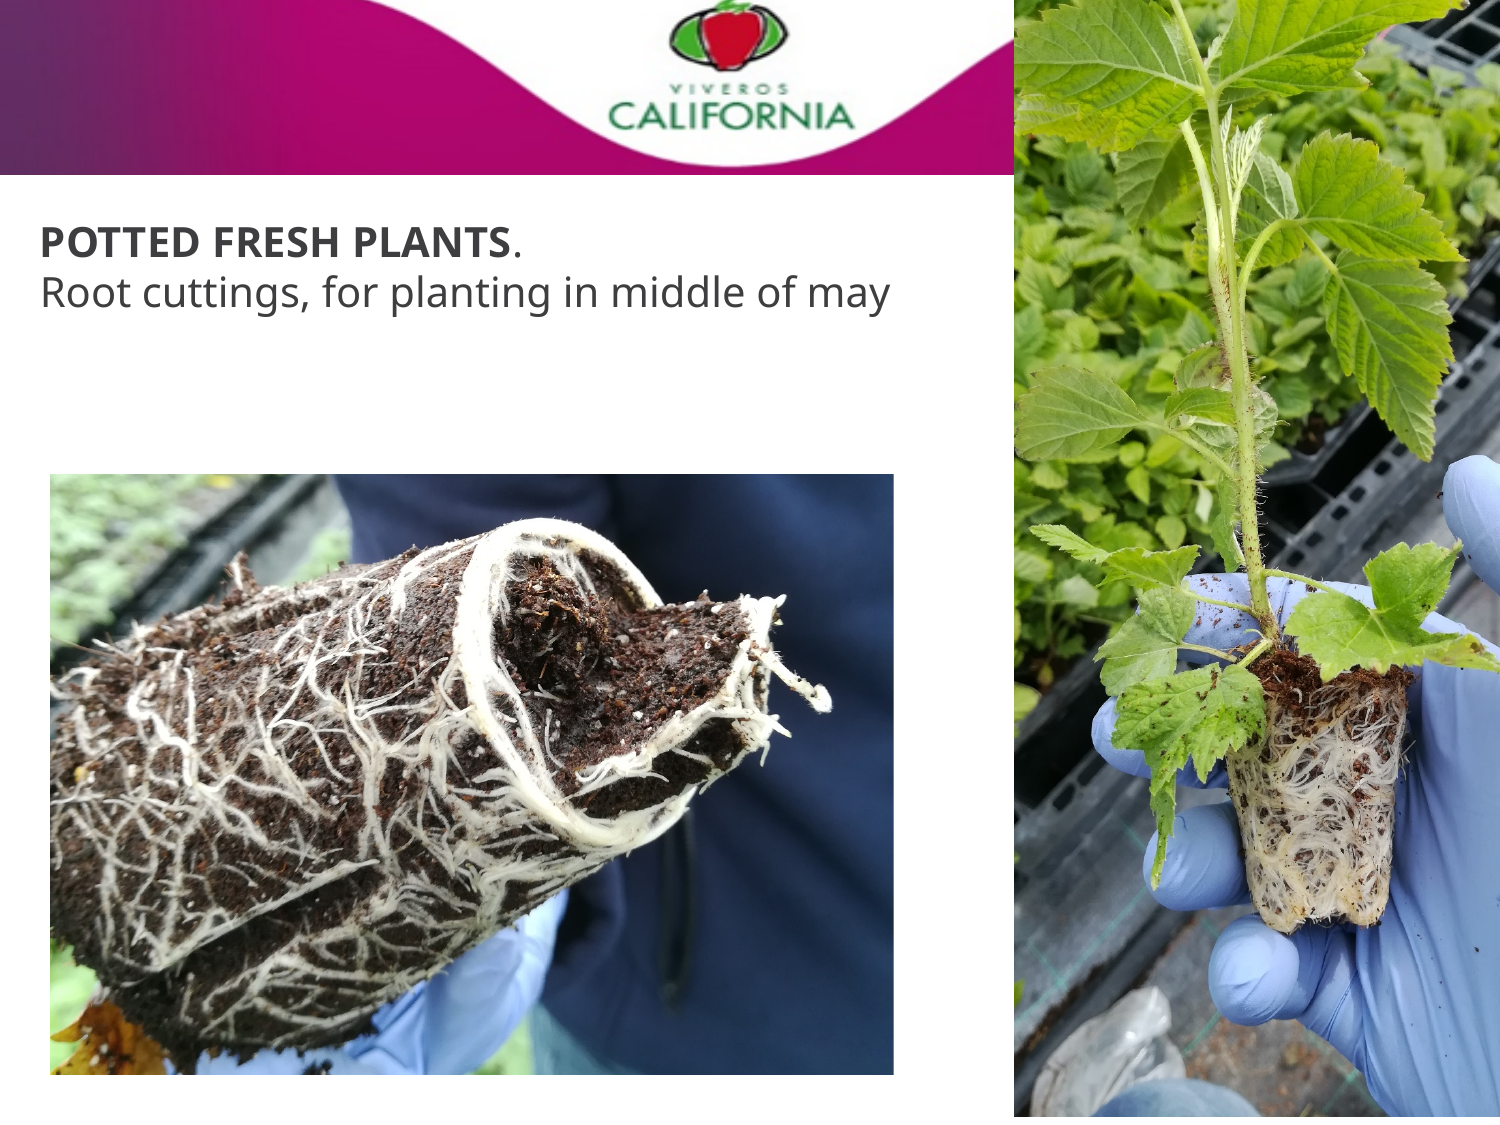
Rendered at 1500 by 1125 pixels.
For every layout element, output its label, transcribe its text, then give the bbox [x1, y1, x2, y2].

picture [0, 0, 1500, 1117]
picture [49, 474, 894, 1075]
text_box POTTED FRESH PLANTS. Root cuttings, for planting in middle of may [24, 208, 1008, 324]
